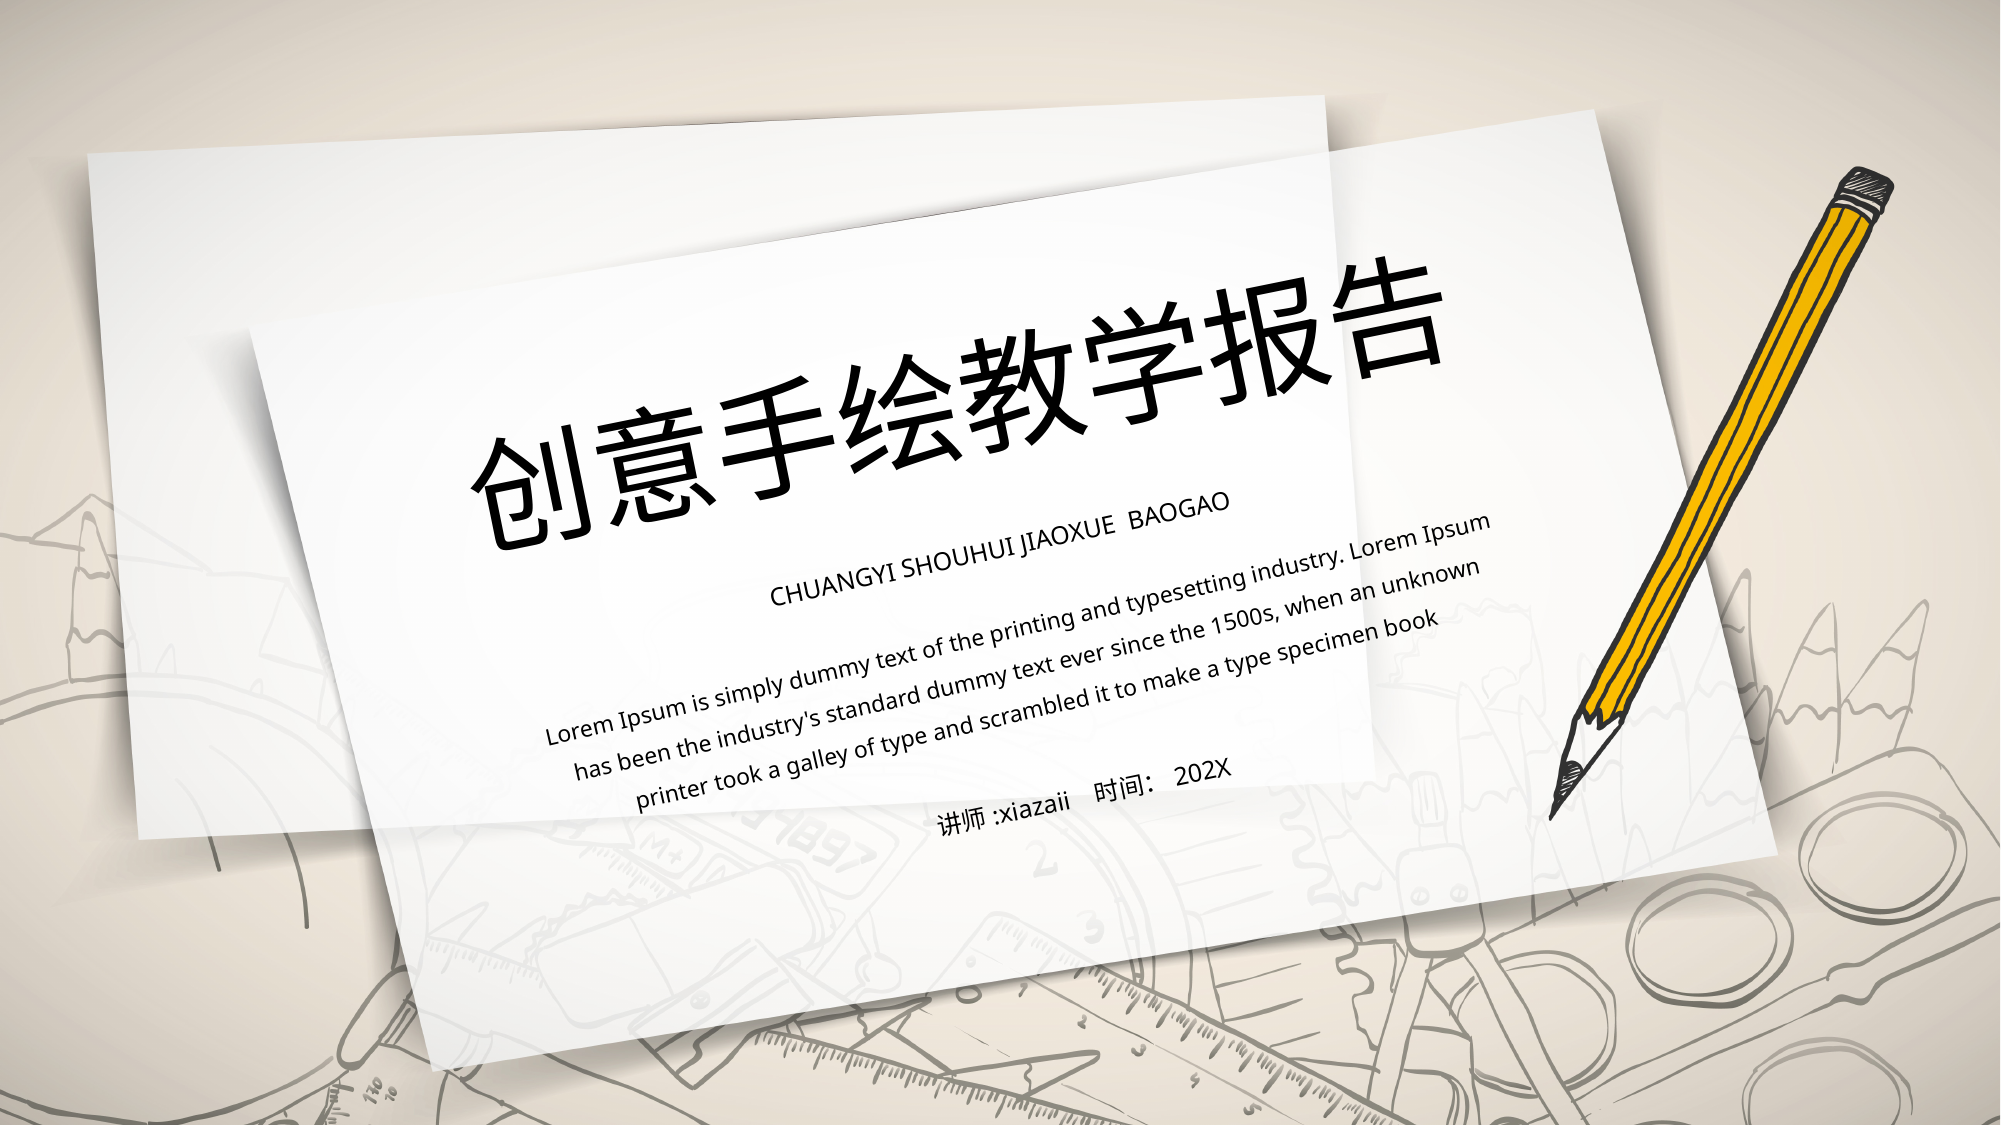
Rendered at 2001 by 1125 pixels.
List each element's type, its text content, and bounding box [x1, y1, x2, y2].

text_box Lorem Ipsum is simply dummy text of the printing and typesetting industry. Lorem Ipsum has been the industry's standard dummy text ever since the 1500s, when an unknown printer took a galley of type and scrambled it to make a type specimen book [522, 480, 1528, 842]
text_box 讲师:xiazaii 时间：202X [918, 740, 1250, 852]
picture [0, 0, 2001, 1125]
text_box CHUANGYI SHOUHUI JIAOXUE BAOGAO [750, 472, 1250, 623]
text_box 创意手绘教学报告 [438, 215, 1481, 583]
